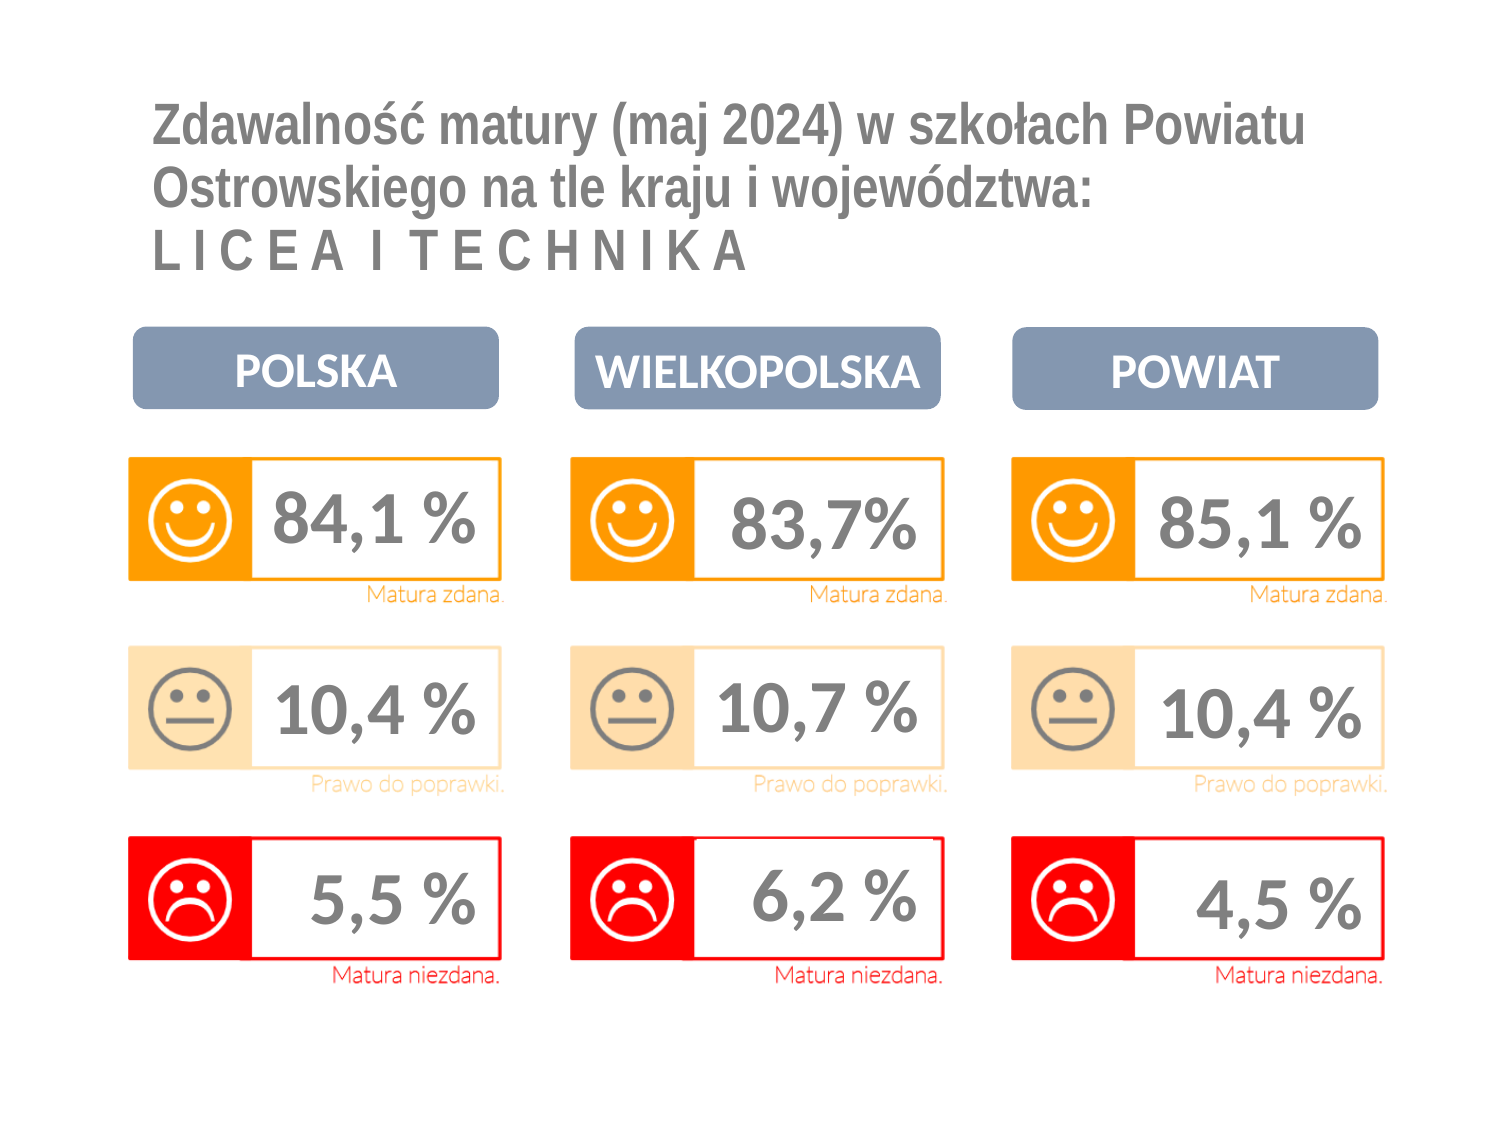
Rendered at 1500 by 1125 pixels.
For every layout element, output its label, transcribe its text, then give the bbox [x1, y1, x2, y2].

text_box POWIAT [1012, 327, 1379, 410]
text_box POLSKA [132, 326, 499, 410]
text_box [255, 461, 492, 949]
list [109, 439, 523, 994]
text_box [992, 439, 1406, 994]
text_box WIELKOPOLSKA [574, 326, 941, 410]
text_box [551, 439, 966, 994]
title Zdawalność matury (maj 2024) w szkołach Powiatu Ostrowskiego na tle kraju i województwa: L I C E A I T E C H N I K A [137, 83, 1379, 294]
